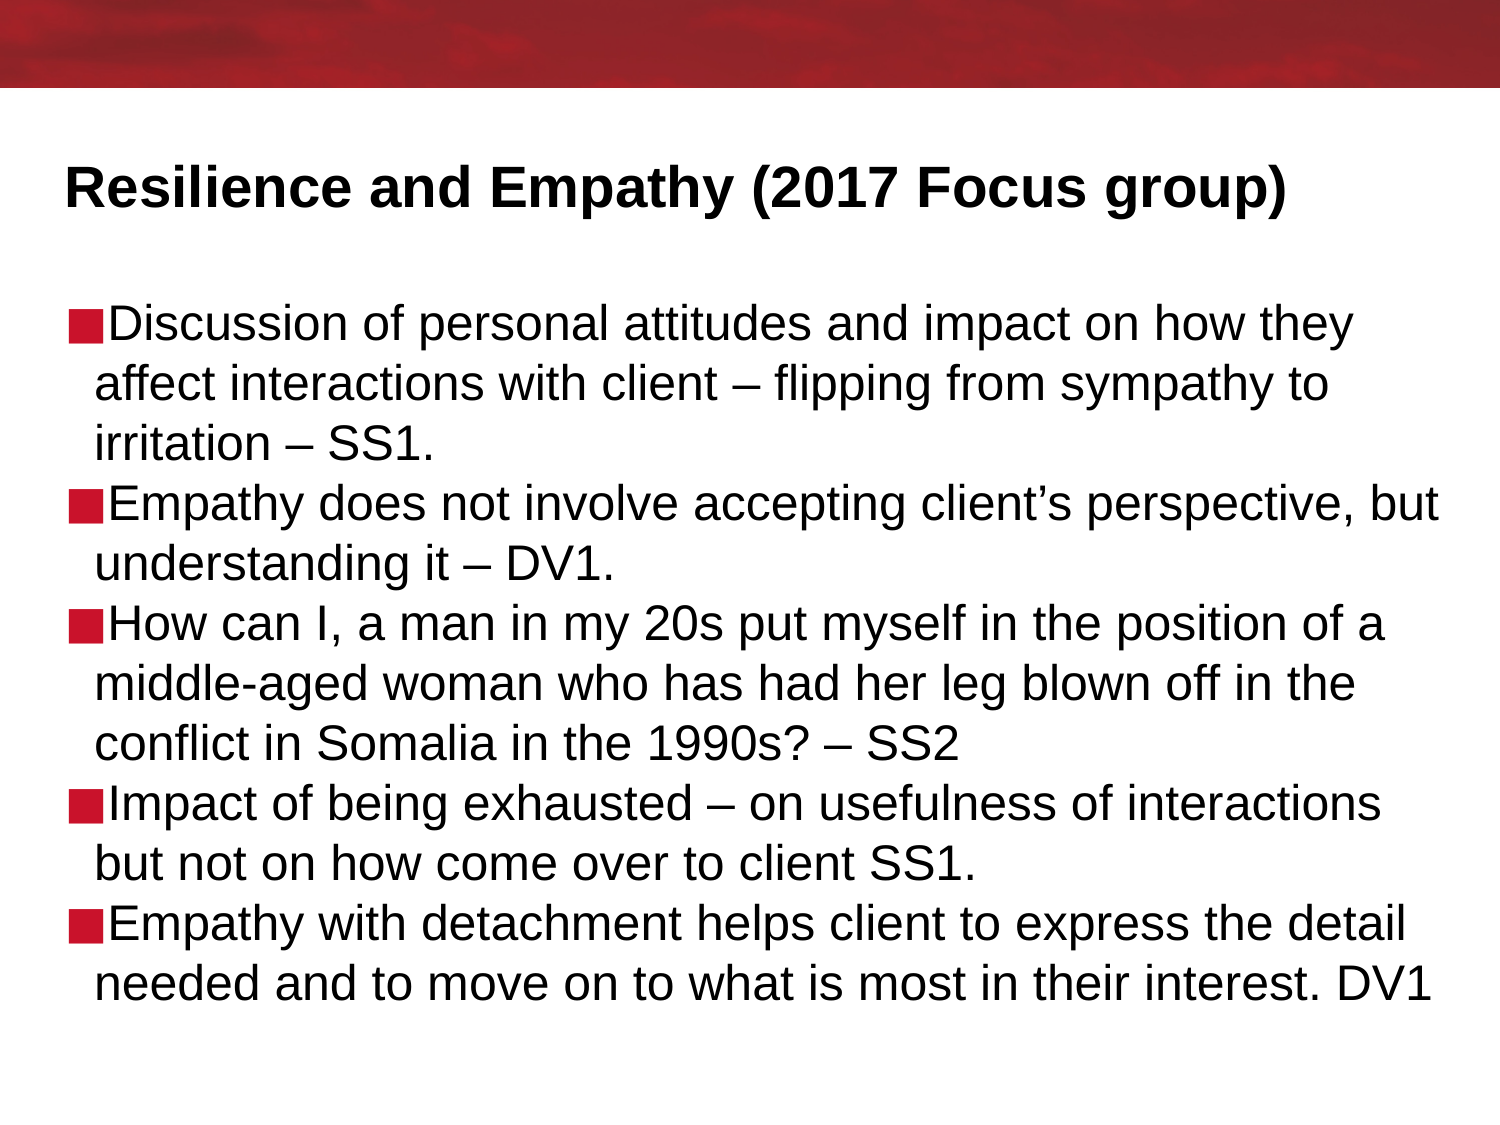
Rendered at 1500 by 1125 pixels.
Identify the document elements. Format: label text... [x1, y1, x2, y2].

list Discussion of personal attitudes and impact on how they affect interactions with client – flipping from sympathy to irritation – SS1. Empathy does not involve accepting client’s perspective, but understanding it – DV1. How can I, a man in my 20s put myself in the position of a middle-aged woman who has had her leg blown off in the conflict in Somalia in the 1990s? – SS2 Impact of being exhausted – on usefulness of interactions but not on how come over to client SS1. Empathy with detachment helps client to express the detail needed and to move on to what is most in their interest. DV1 [64, 290, 1447, 1024]
title Resilience and Empathy (2017 Focus group) [64, 149, 1447, 279]
picture [0, 0, 1500, 1125]
